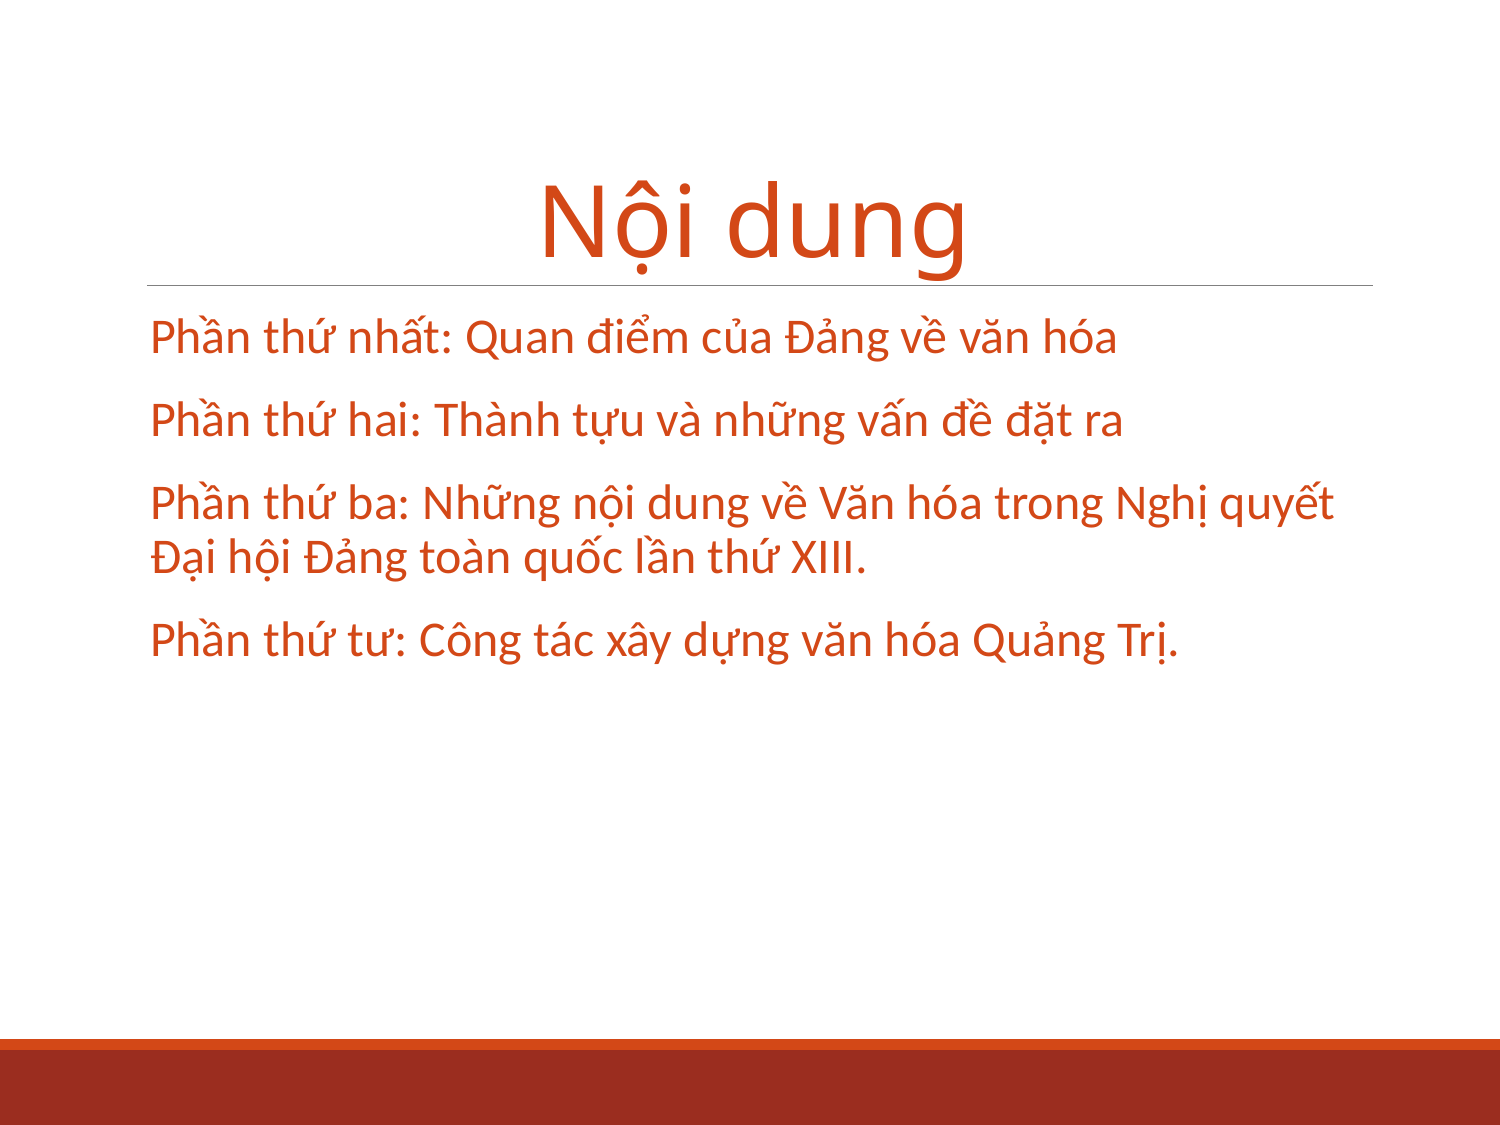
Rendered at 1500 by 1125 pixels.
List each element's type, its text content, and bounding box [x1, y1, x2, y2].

title Nội dung [135, 47, 1373, 285]
list Phần thứ nhất: Quan điểm của Đảng về văn hóa Phần thứ hai: Thành tựu và những vấn đề đặt ra Phần thứ ba: Những nội dung về Văn hóa trong Nghị quyết Đại hội Đảng toàn quốc lần thứ XIII. Phần thứ tư: Công tác xây dựng văn hóa Quảng Trị. [135, 302, 1373, 865]
